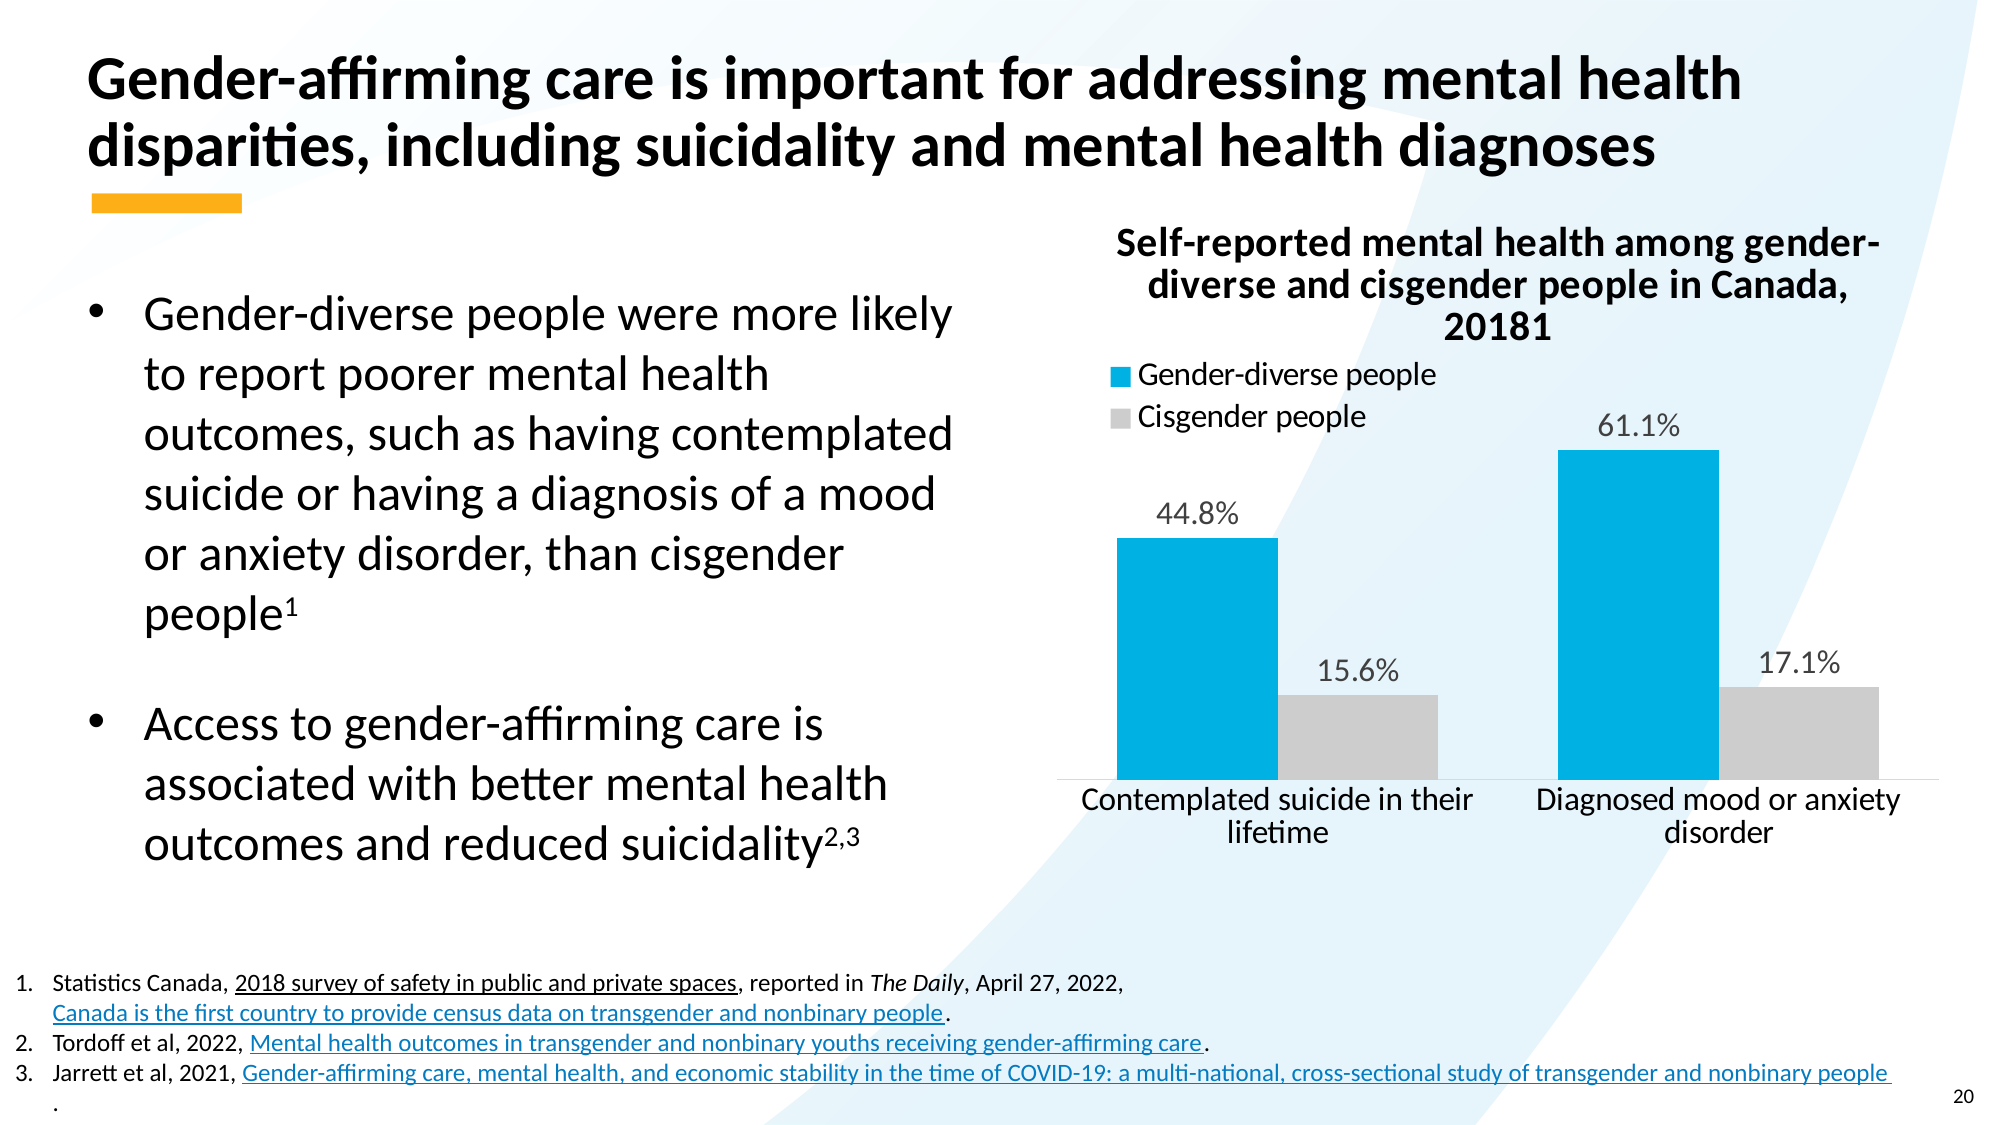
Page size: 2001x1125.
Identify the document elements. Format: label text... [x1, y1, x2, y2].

picture [0, 0, 2001, 1125]
text_box Statistics Canada, 2018 survey of safety in public and private spaces, reported in The Daily, April 27, 2022, Canada is the first country to provide census data on transgender and nonbinary people. Tordoff et al, 2022, Mental health outcomes in transgender and nonbinary youths receiving gender-affirming care. Jarrett et al, 2021, Gender-affirming care, mental health, and economic stability in the time of COVID-19: a multi-national, cross-sectional study of transgender and nonbinary people. [0, 958, 1913, 1124]
chart [982, 176, 2000, 921]
title Gender-affirming care is important for addressing mental health disparities, including suicidality and mental health diagnoses [87, 55, 2000, 171]
list Gender-diverse people were more likely to report poorer mental health outcomes, such as having contemplated suicide or having a diagnosis of a mood or anxiety disorder, than cisgender people1 Access to gender-affirming care is associated with better mental health outcomes and reduced suicidality2,3 [87, 280, 963, 871]
